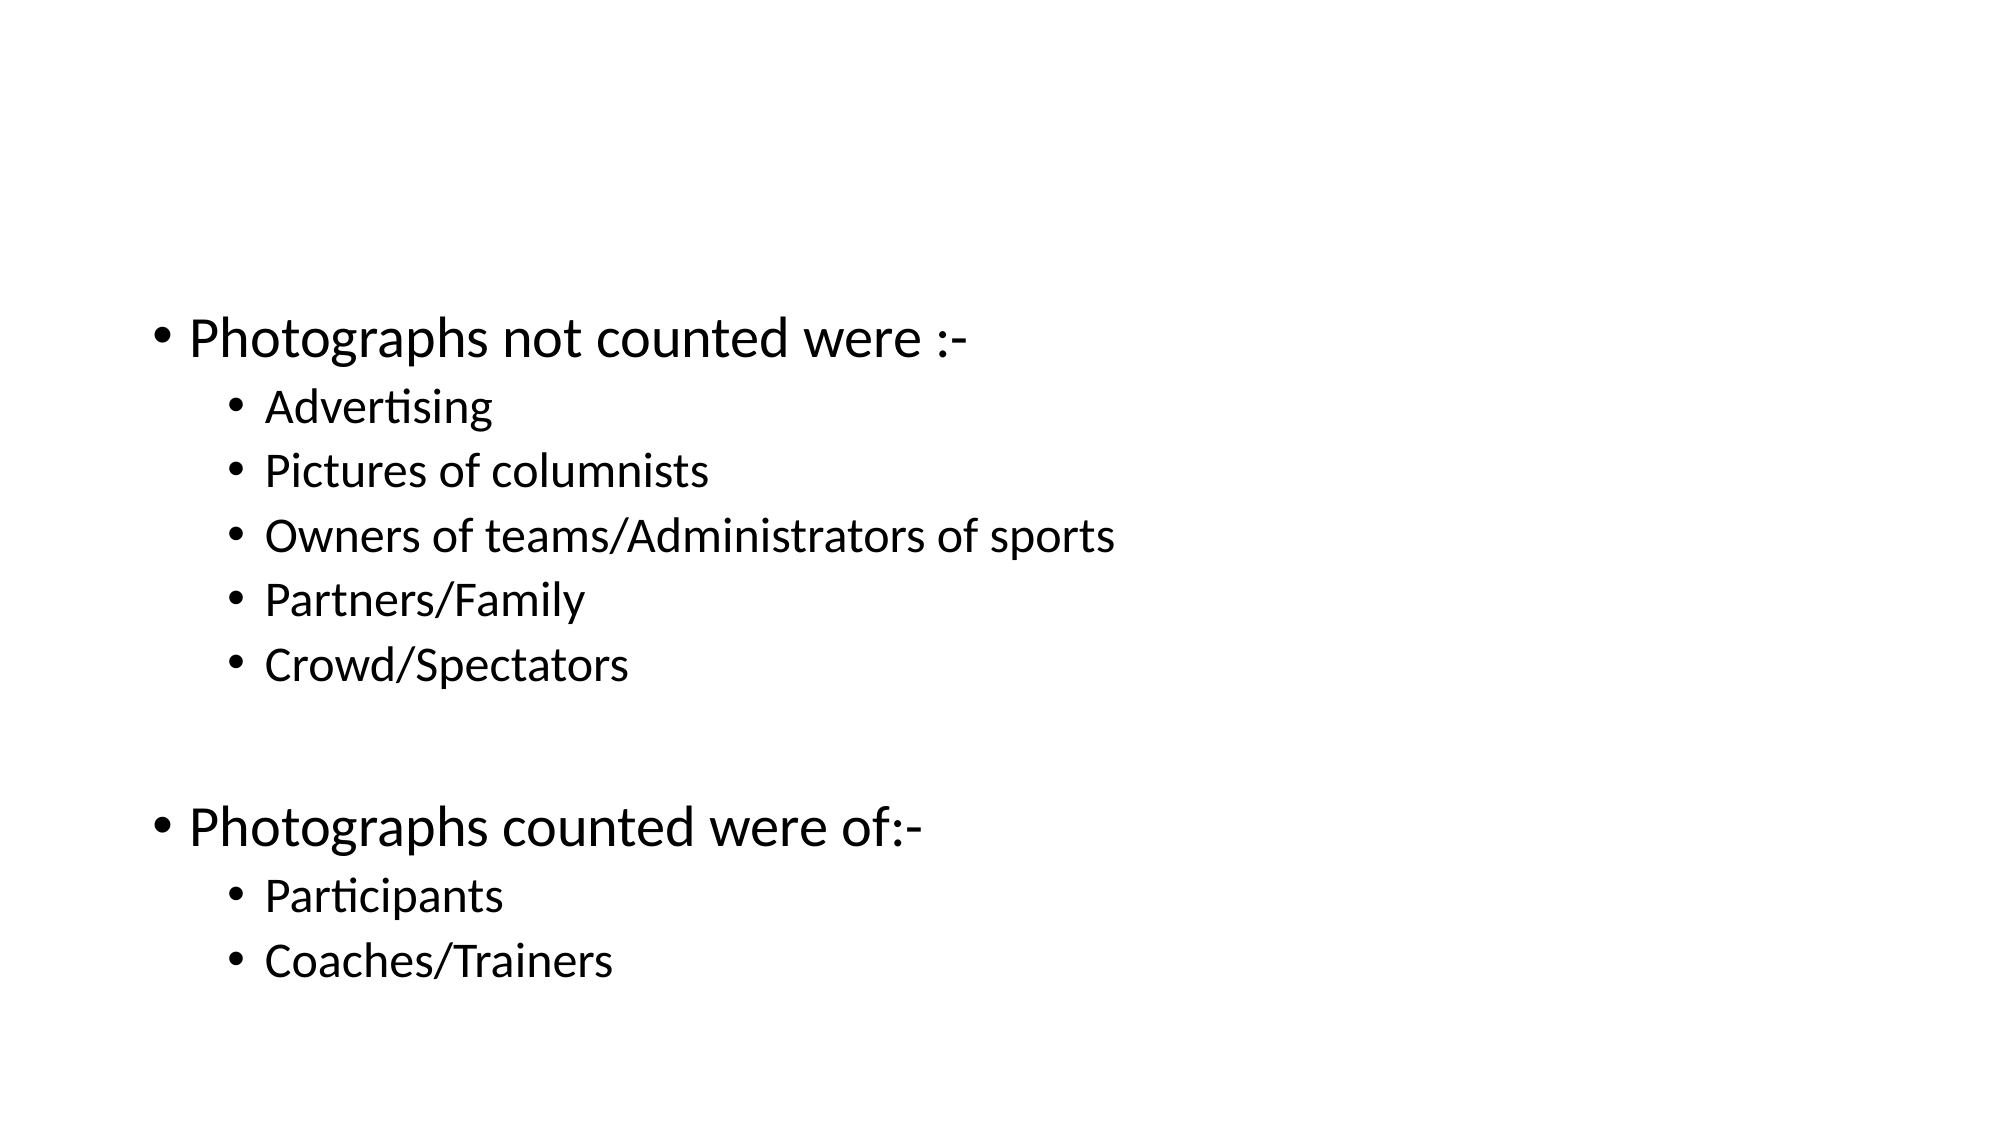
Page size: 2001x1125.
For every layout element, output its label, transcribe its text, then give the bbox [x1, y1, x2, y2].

list Photographs not counted were :- Advertising Pictures of columnists Owners of teams/Administrators of sports Partners/Family Crowd/Spectators Photographs counted were of:- Participants Coaches/Trainers [137, 299, 1863, 1014]
